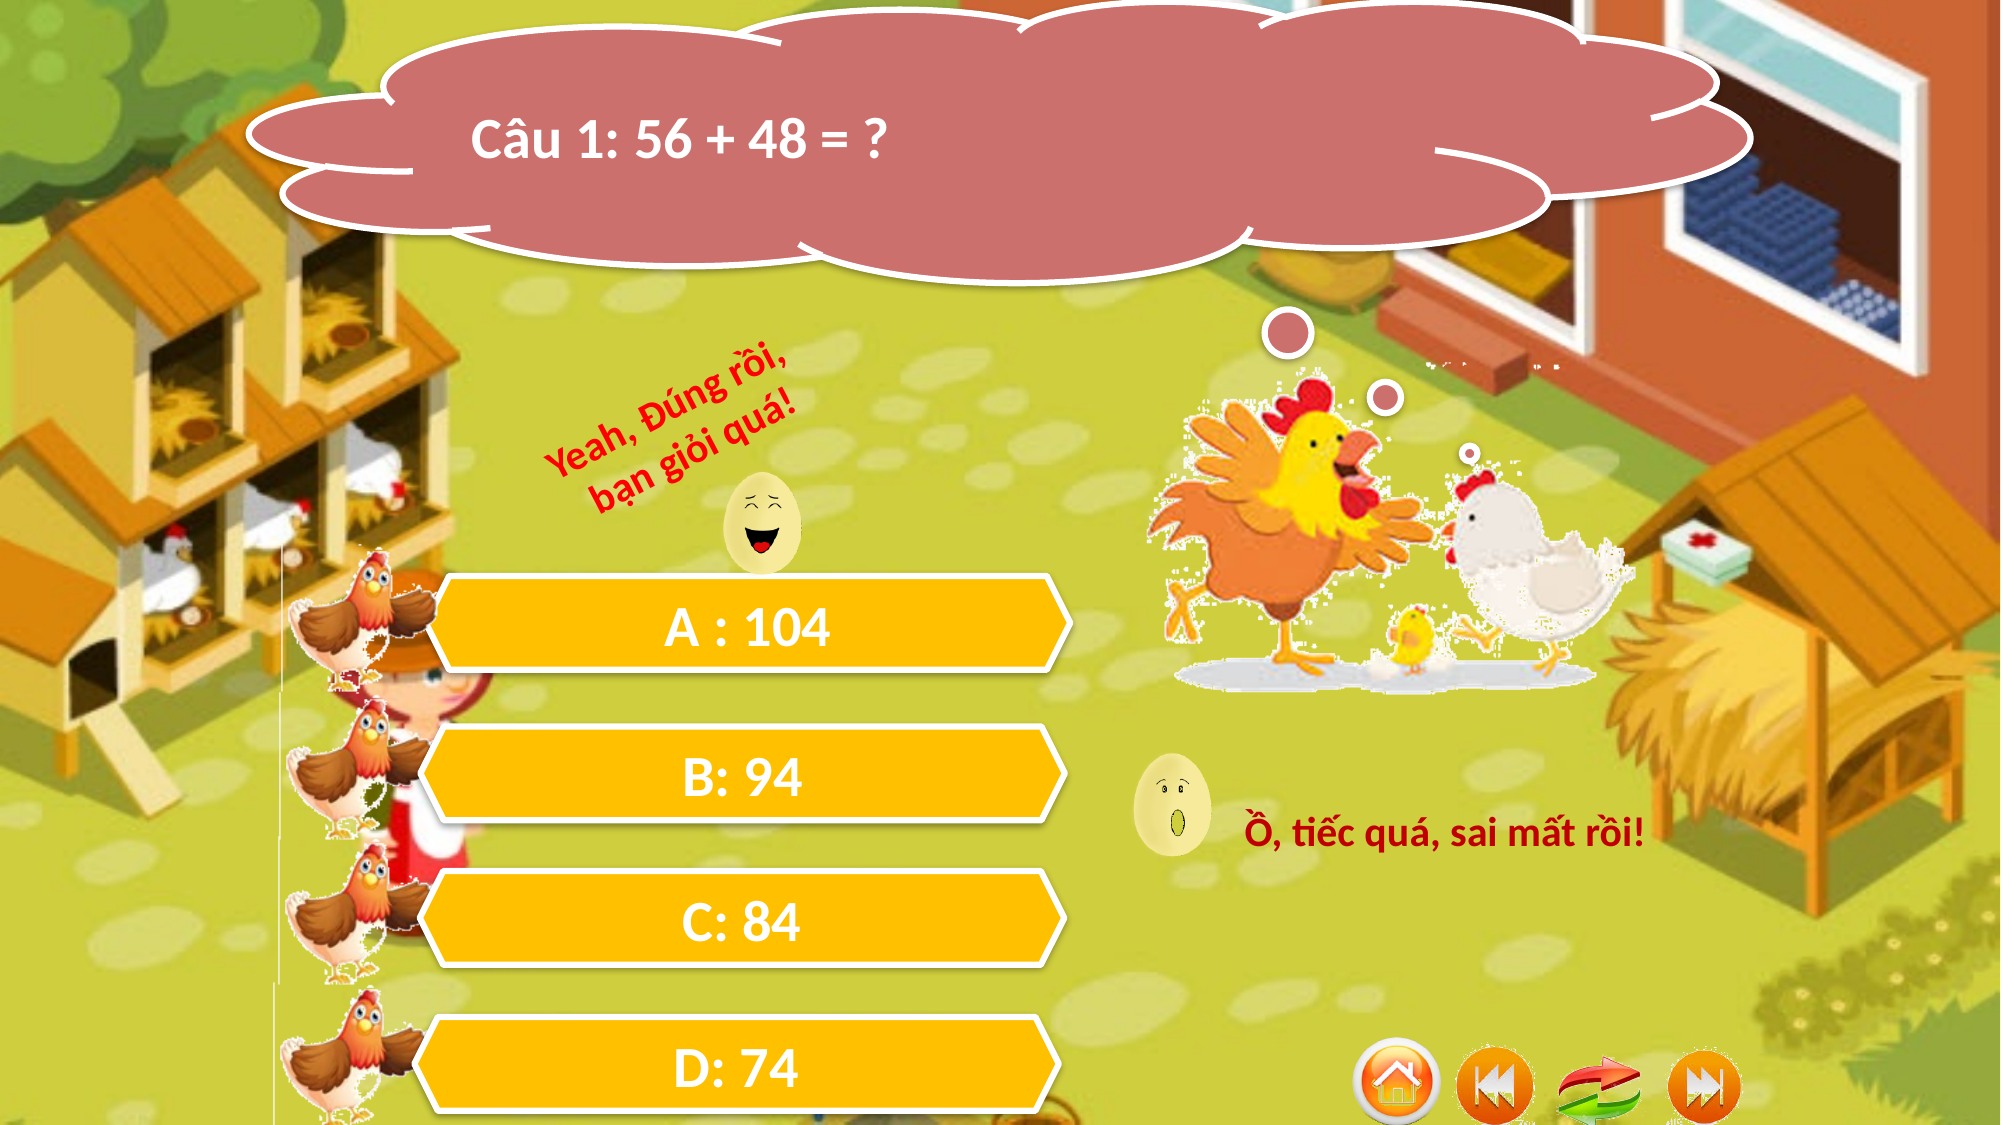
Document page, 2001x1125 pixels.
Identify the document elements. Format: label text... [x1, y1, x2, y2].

picture [0, 0, 2001, 1125]
text_box Câu 1: 56 + 48 = ? [245, 0, 1754, 287]
text_box A : 104 [444, 572, 1074, 673]
text_box Yeah, Đúng rồi, bạn giỏi quá! [520, 305, 841, 547]
text_box C: 84 [441, 867, 1068, 968]
text_box Ồ, tiếc quá, sai mất rồi! [1230, 796, 1668, 862]
text_box B: 94 [440, 723, 1068, 824]
picture [1218, 0, 1360, 13]
text_box D: 74 [434, 1013, 1062, 1114]
